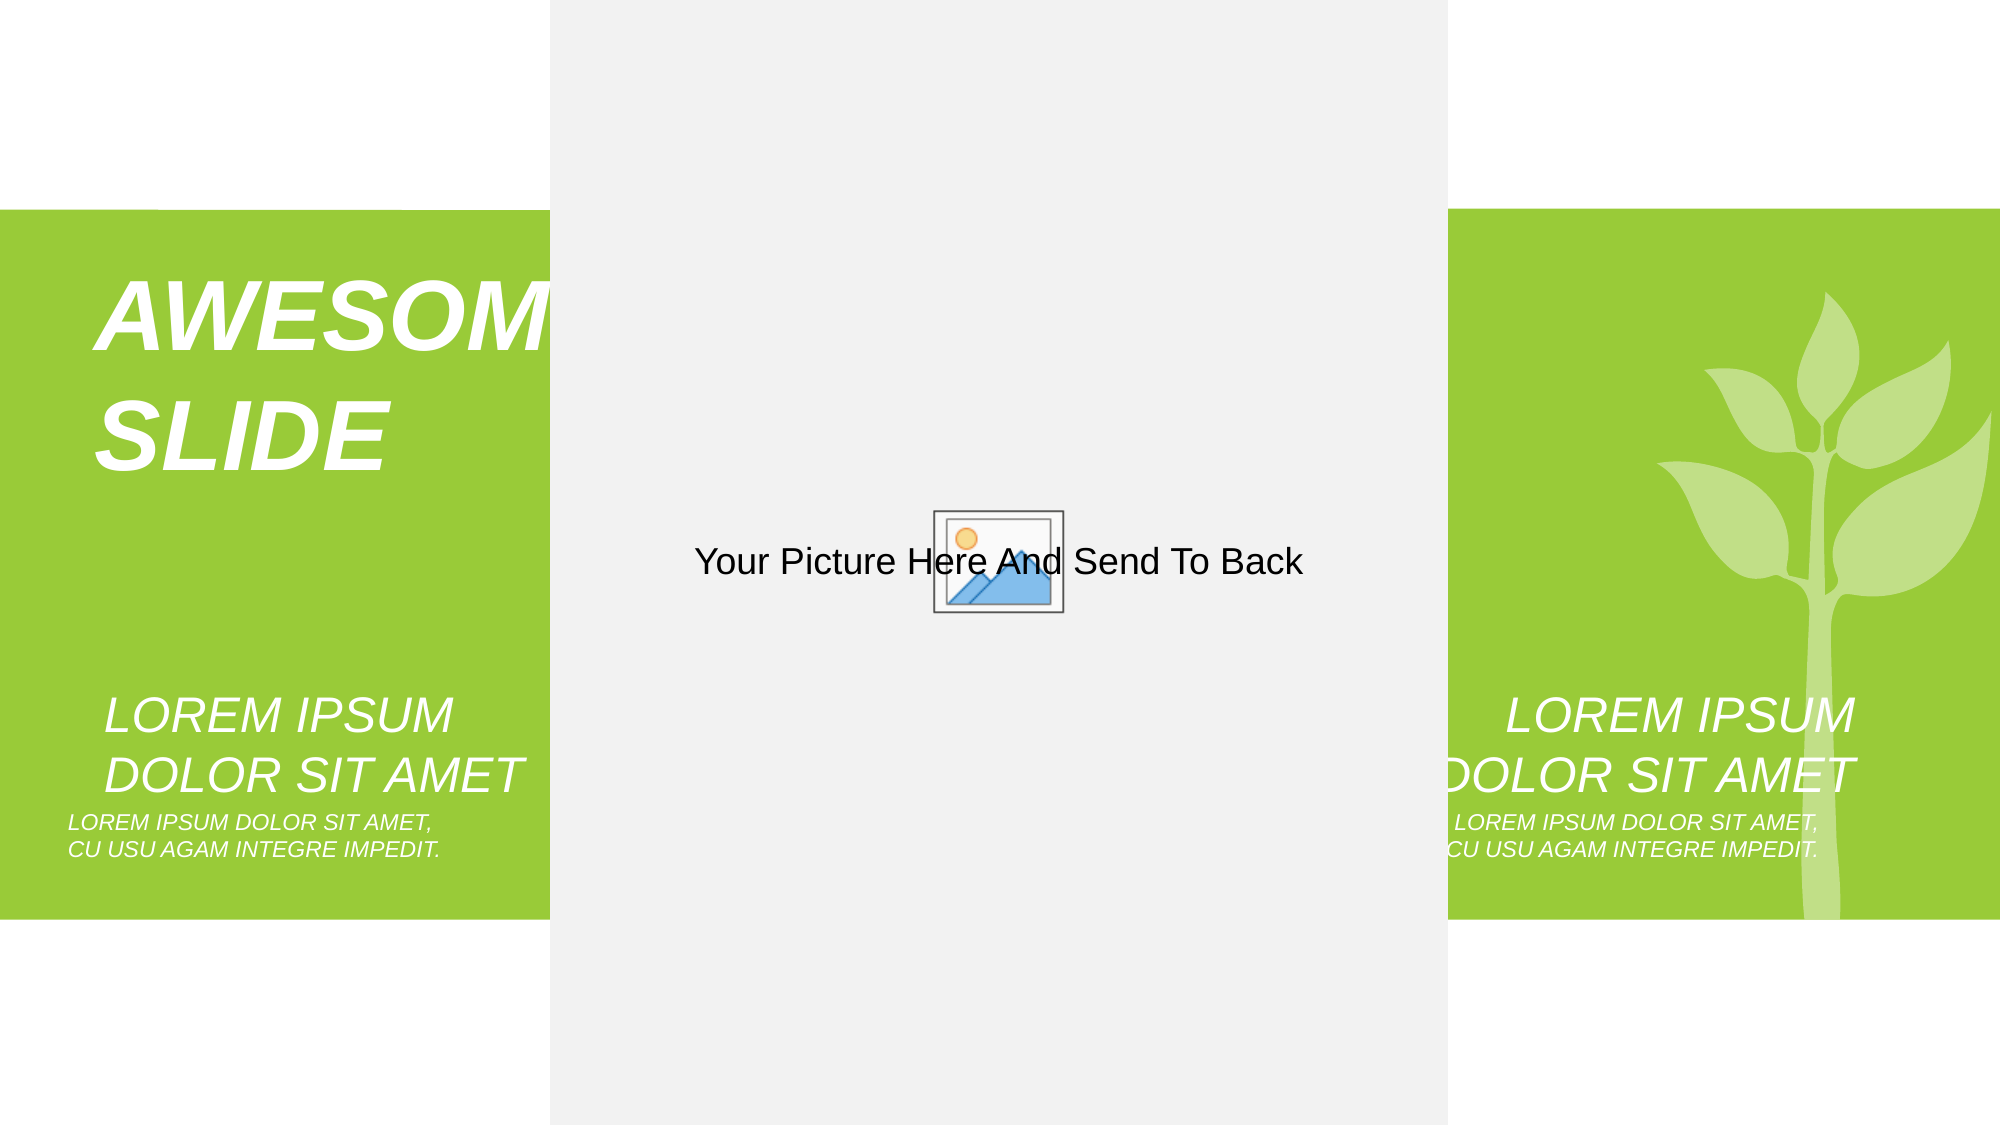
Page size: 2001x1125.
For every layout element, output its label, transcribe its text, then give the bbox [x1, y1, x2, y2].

text_box AWESOME SLIDE [79, 243, 549, 498]
text_box [1656, 291, 1992, 675]
text_box LOREM IPSUM DOLOR SIT AMET [89, 675, 549, 810]
text_box [0, 208, 549, 921]
text_box LOREM IPSUM DOLOR SIT AMET, CU USU AGAM INTEGRE IMPEDIT. [53, 799, 541, 870]
text_box [1448, 207, 2000, 921]
picture [549, 0, 1448, 1125]
text_box LOREM IPSUM DOLOR SIT AMET, CU USU AGAM INTEGRE IMPEDIT. [1448, 810, 1835, 870]
text_box LOREM IPSUM DOLOR SIT AMET [1448, 675, 1871, 810]
text_box [1801, 810, 1841, 920]
